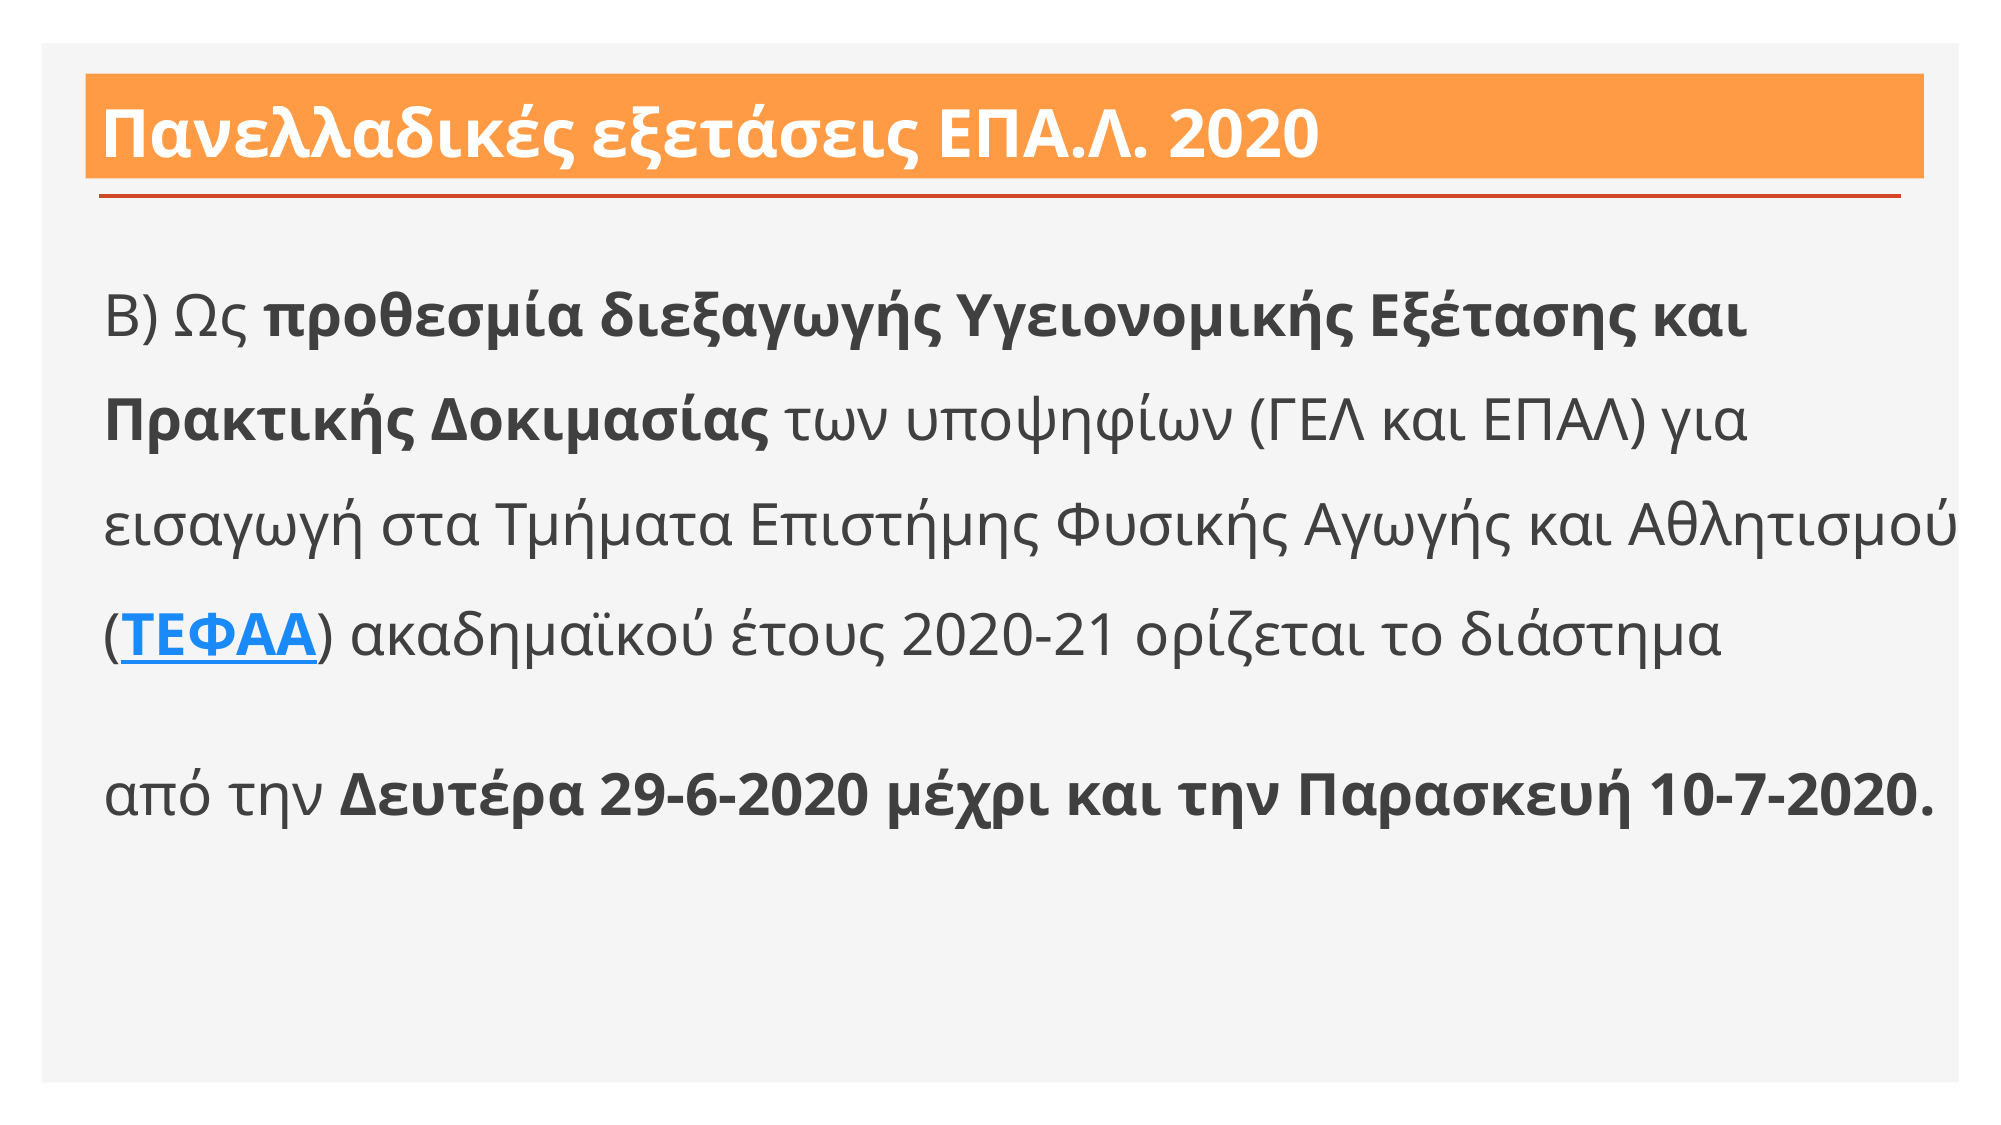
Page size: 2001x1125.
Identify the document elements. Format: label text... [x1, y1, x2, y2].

list Β) Ως προθεσμία διεξαγωγής Υγειονομικής Εξέτασης και Πρακτικής Δοκιμασίας των υποψηφίων (ΓΕΛ και ΕΠΑΛ) για εισαγωγή στα Τμήματα Επιστήμης Φυσικής Αγωγής και Αθλητισμού (ΤΕΦΑΑ) ακαδημαϊκού έτους 2020-21 ορίζεται το διάστημα από την Δευτέρα 29-6-2020 μέχρι και την Παρασκευή 10-7-2020. [88, 235, 1977, 1101]
title Πανελλαδικές εξετάσεις ΕΠΑ.Λ. 2020 [85, 73, 1924, 179]
